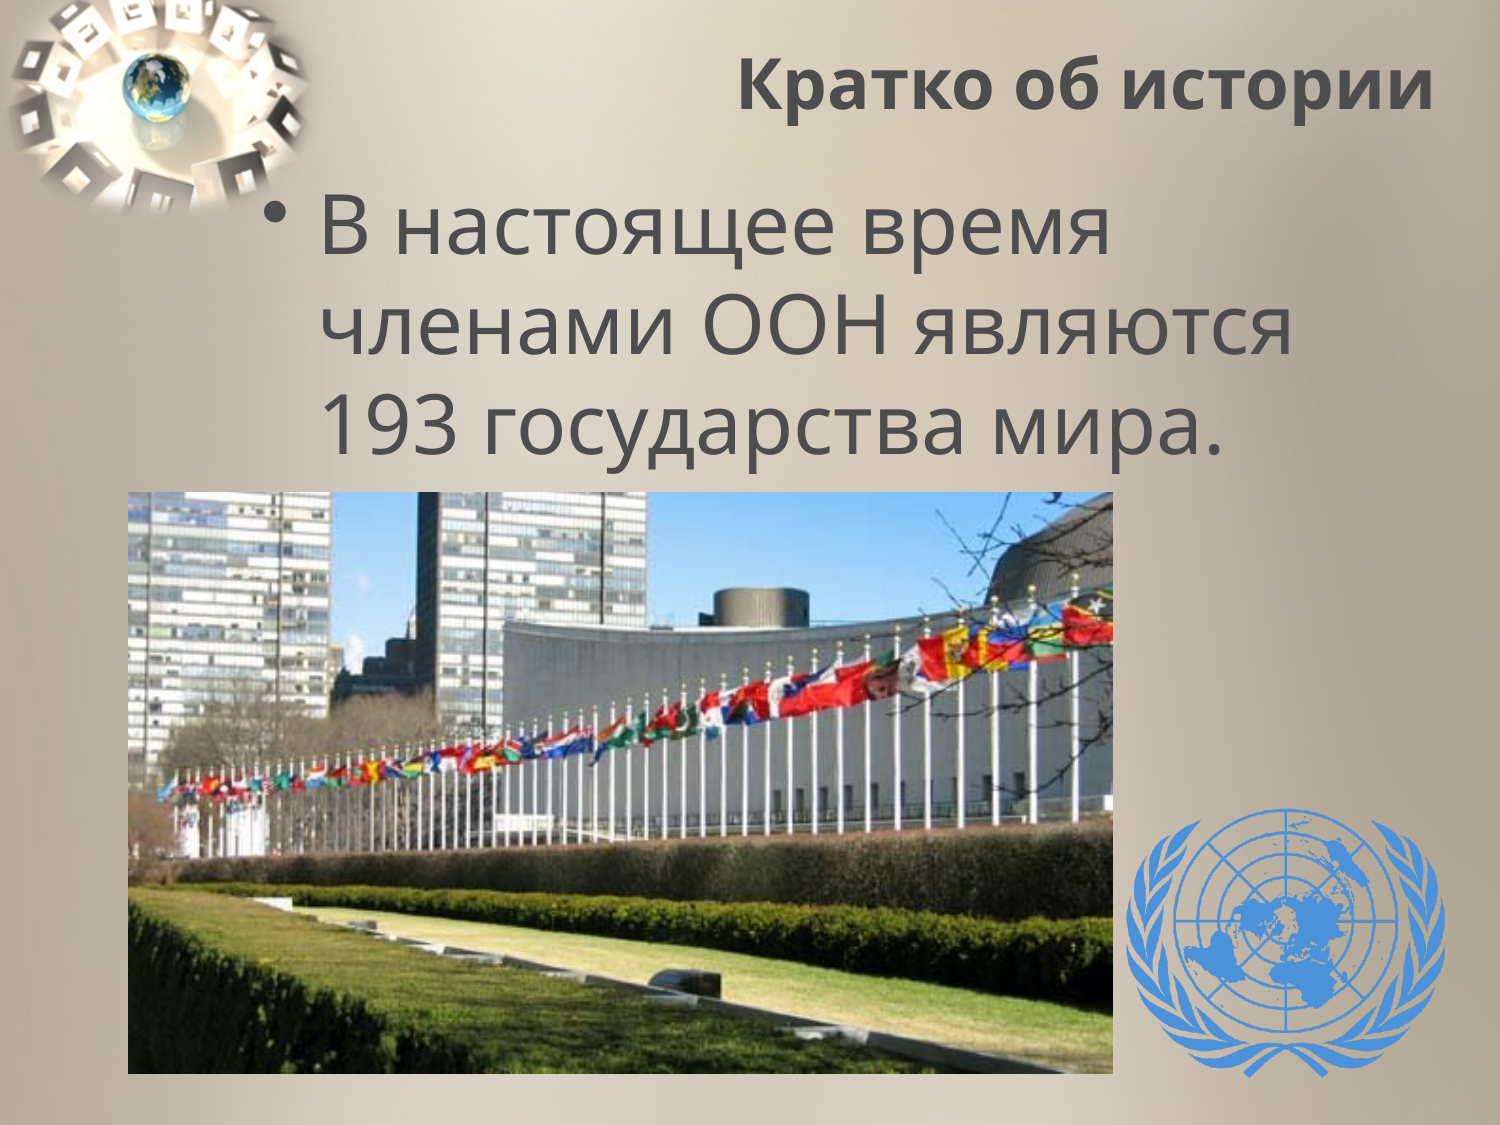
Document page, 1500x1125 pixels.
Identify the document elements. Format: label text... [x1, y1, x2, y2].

list В настоящее время членами ООН являются 193 государства мира. [245, 163, 1447, 840]
picture [0, 0, 1500, 1125]
title Кратко об истории [352, 37, 1452, 126]
